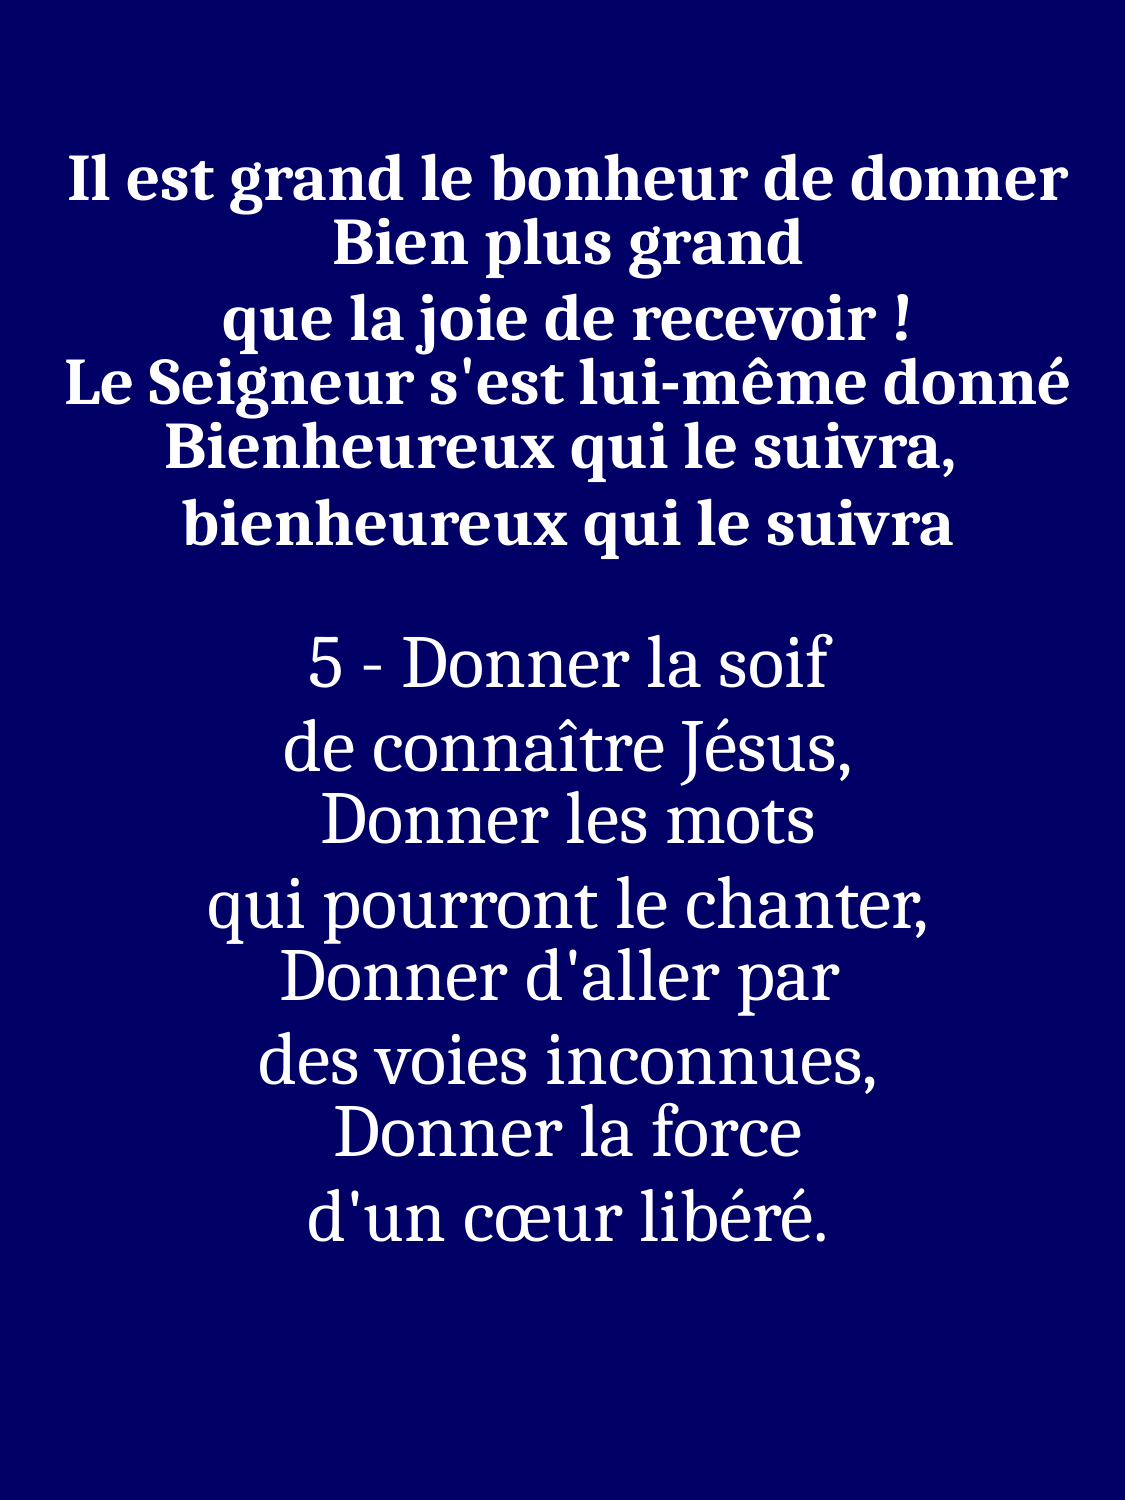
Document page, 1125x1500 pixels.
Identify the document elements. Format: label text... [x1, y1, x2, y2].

text_box Il est grand le bonheur de donner Bien plus grand que la joie de recevoir ! Le Seigneur s'est lui-même donné Bienheureux qui le suivra, bienheureux qui le suivra 5 - Donner la soif de connaître Jésus, Donner les mots qui pourront le chanter, Donner d'aller par des voies inconnues, Donner la force d'un cœur libéré. [39, 141, 1098, 1304]
